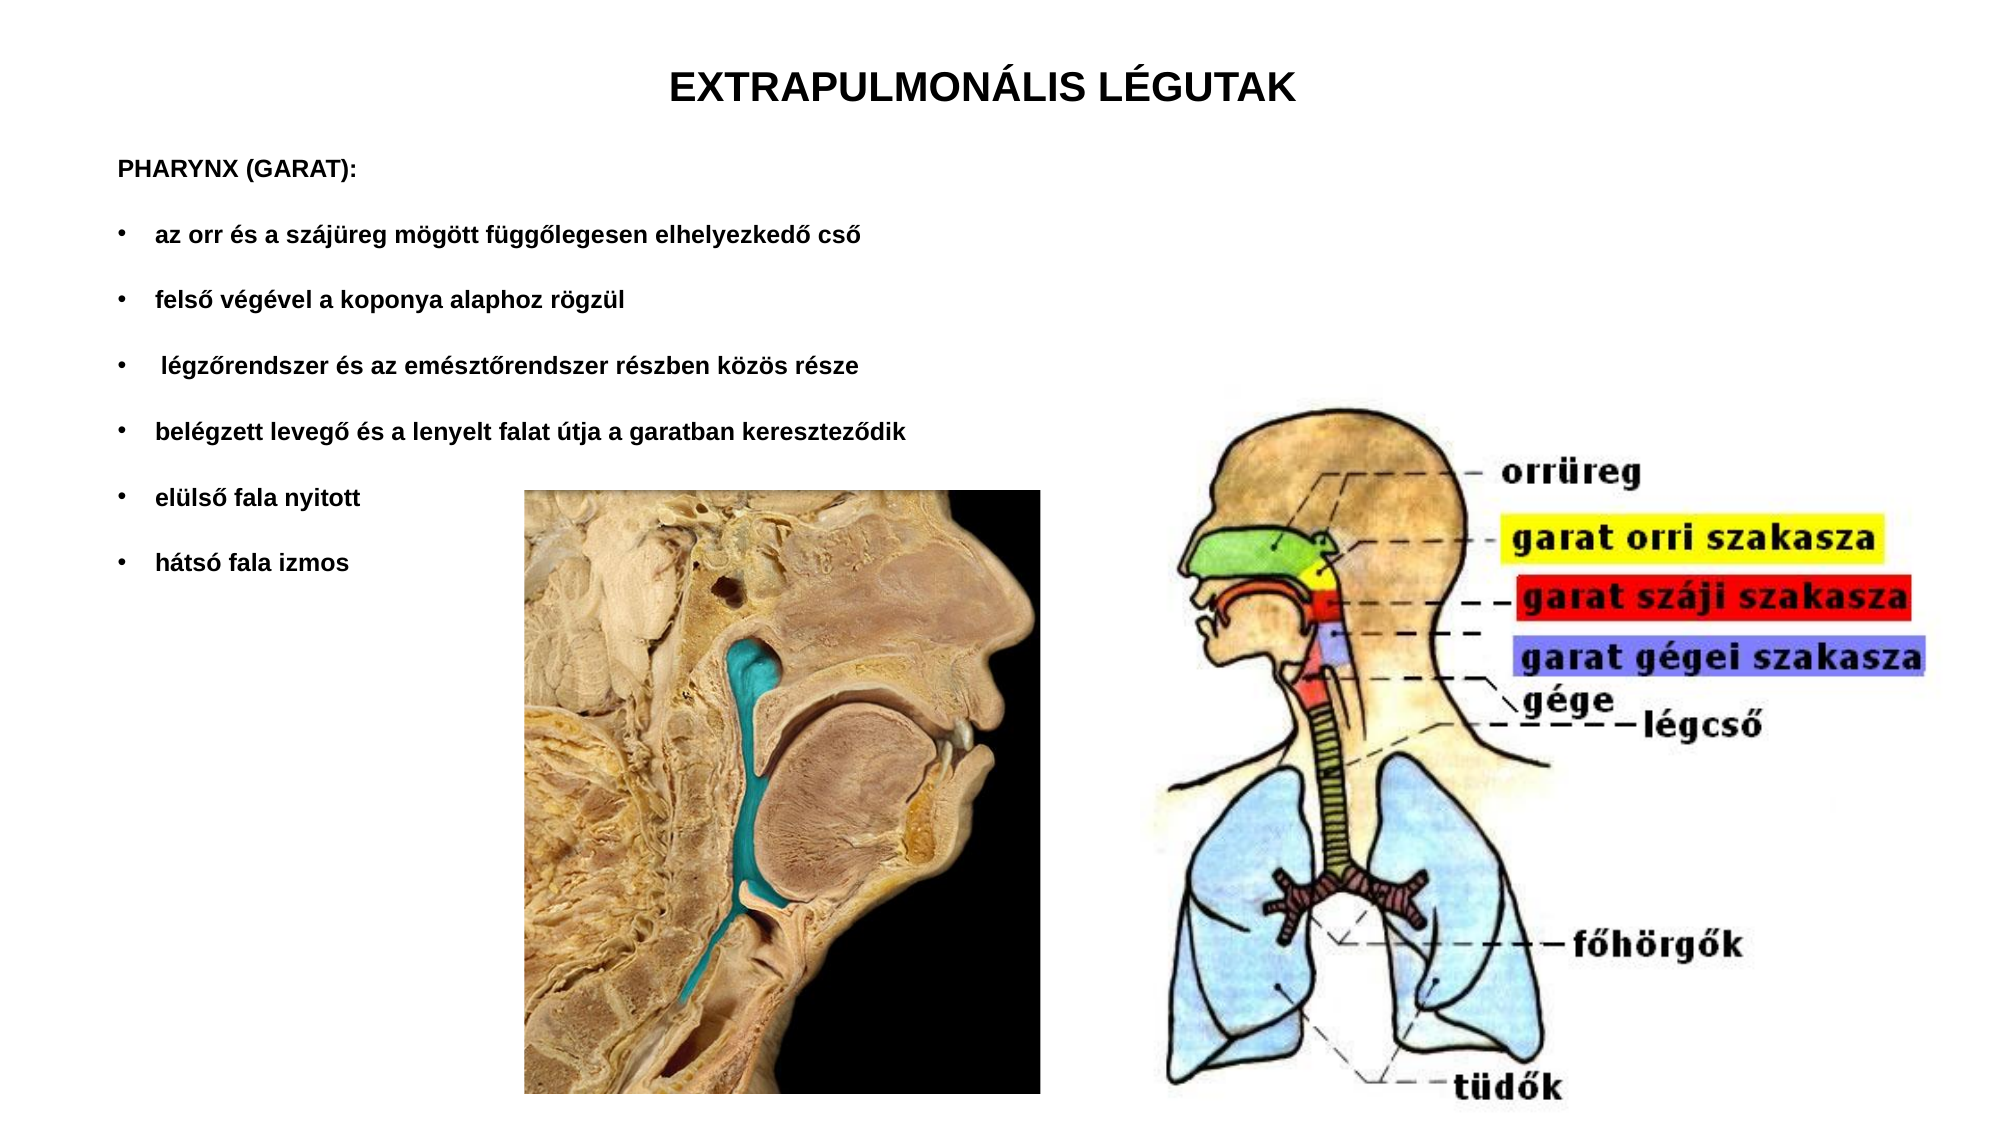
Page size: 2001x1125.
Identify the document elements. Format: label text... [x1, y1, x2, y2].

picture [524, 490, 1041, 1094]
list PHARYNX (GARAT): az orr és a szájüreg mögött függőlegesen elhelyezkedő cső felső végével a koponya alaphoz rögzül légzőrendszer és az emésztőrendszer részben közös része belégzett levegő és a lenyelt falat útja a garatban kereszteződik elülső fala nyitott hátsó fala izmos [102, 129, 1828, 844]
picture [1140, 384, 1944, 1125]
title EXTRAPULMONÁLIS LÉGUTAK [120, 28, 1846, 148]
